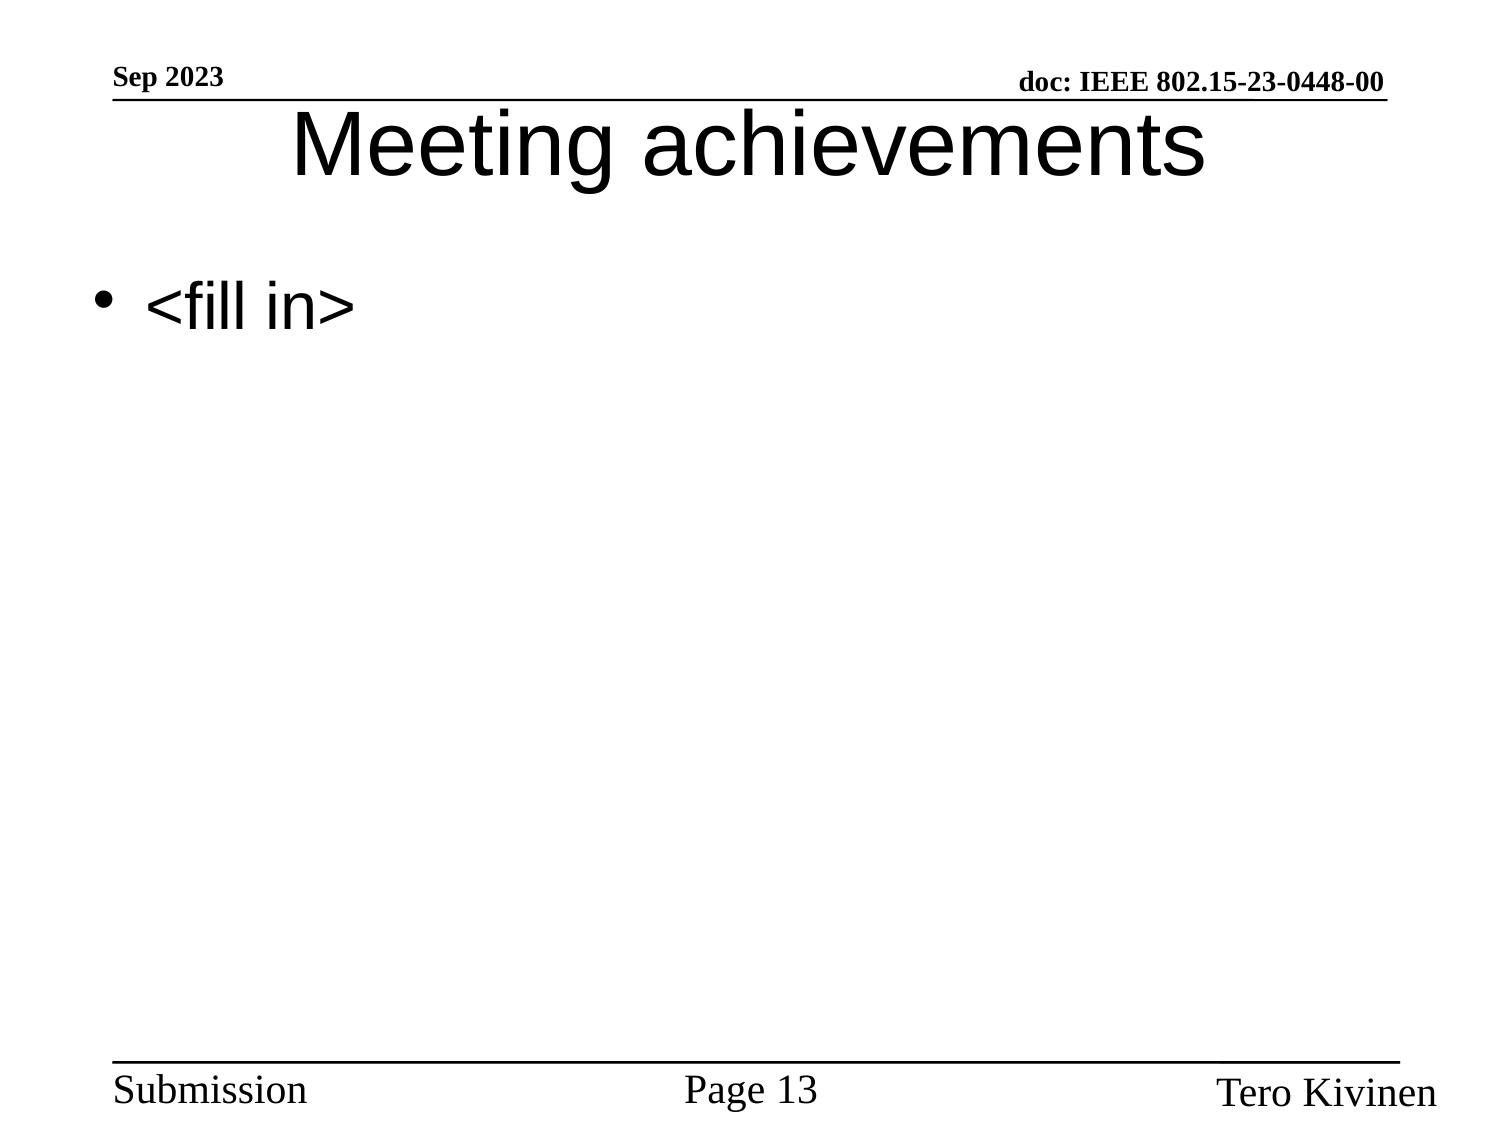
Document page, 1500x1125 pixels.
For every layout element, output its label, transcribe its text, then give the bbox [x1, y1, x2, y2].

text_box <fill in> [75, 263, 1425, 916]
text_box Meeting achievements [75, 44, 1425, 233]
